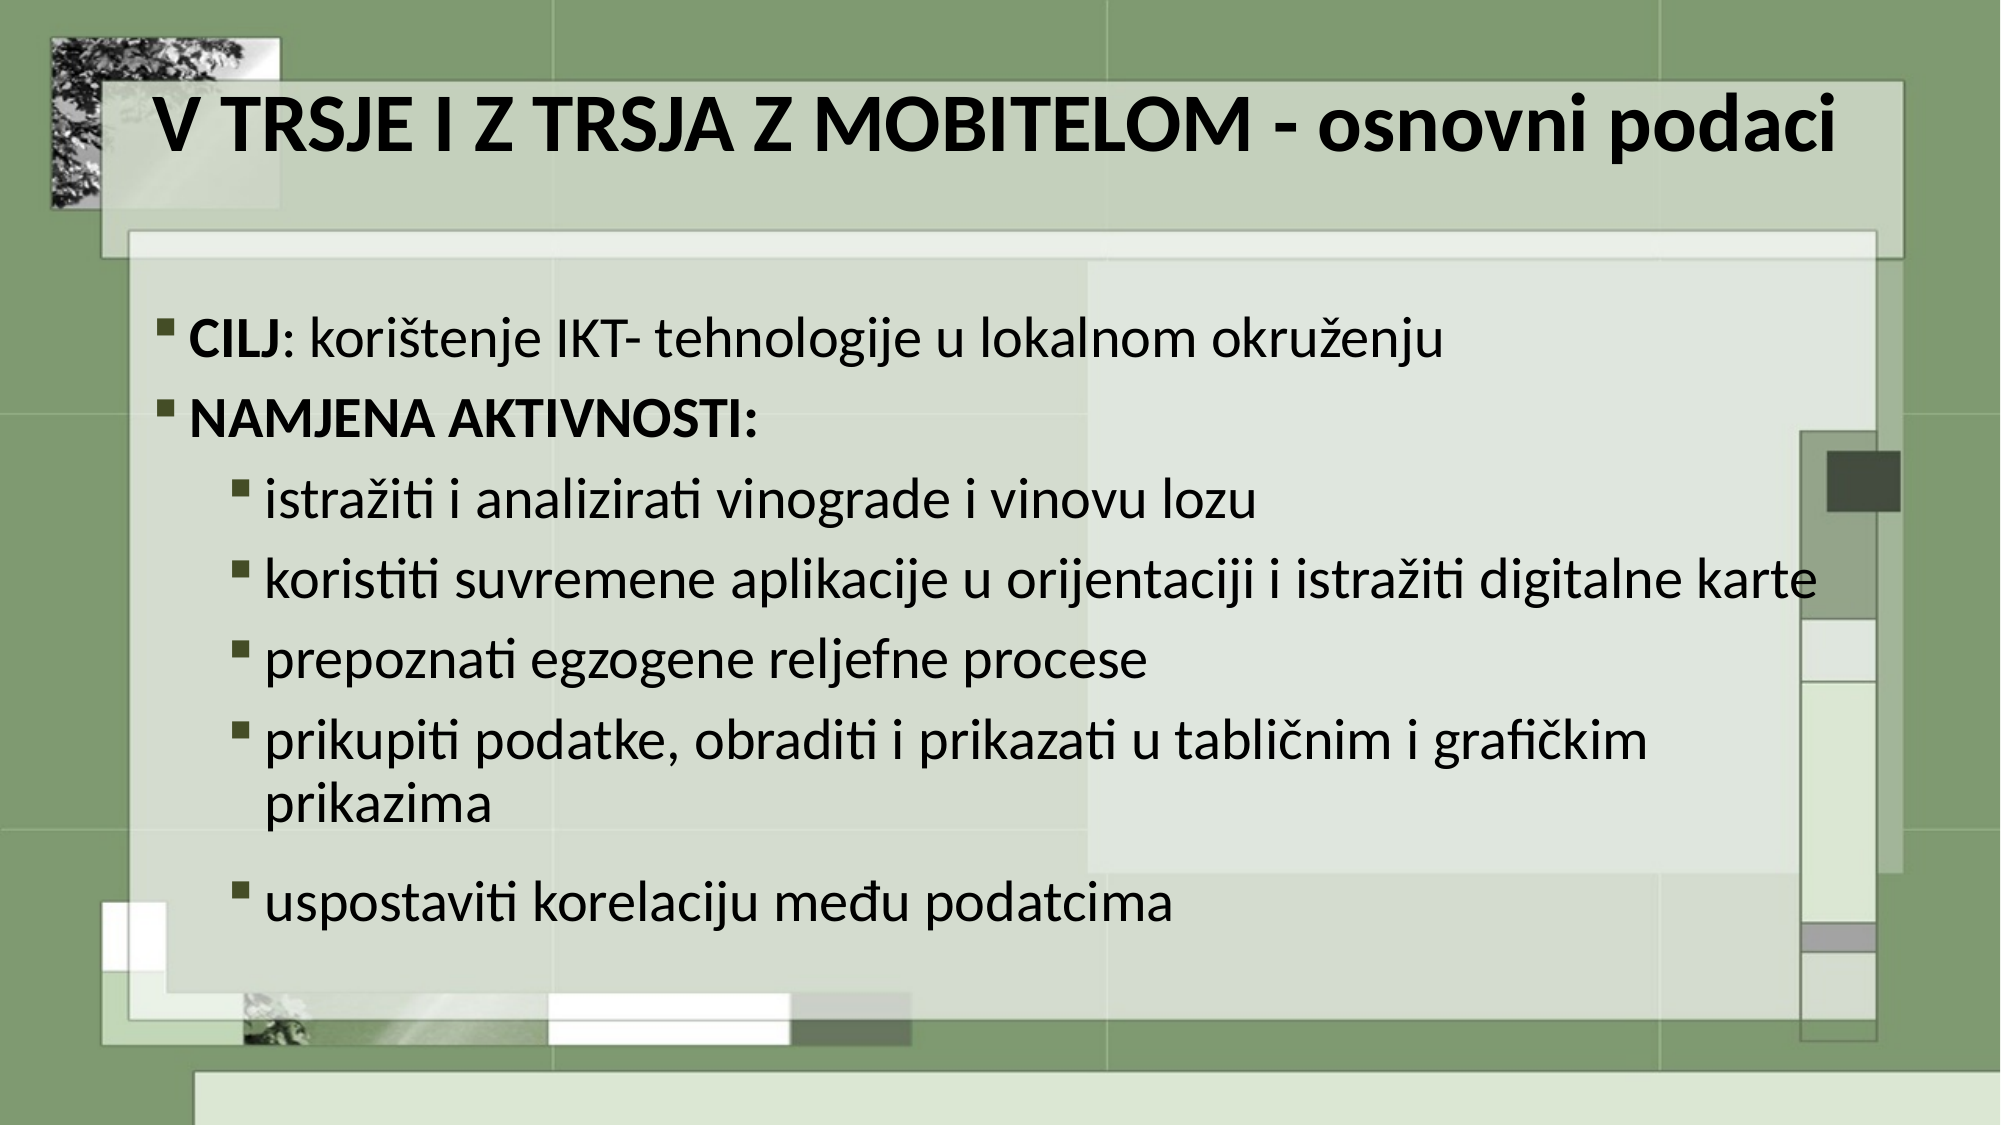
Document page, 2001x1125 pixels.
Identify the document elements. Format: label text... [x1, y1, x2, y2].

list CILJ: korištenje IKT- tehnologije u lokalnom okruženju NAMJENA AKTIVNOSTI: istražiti i analizirati vinograde i vinovu lozu koristiti suvremene aplikacije u orijentaciji i istražiti digitalne karte prepoznati egzogene reljefne procese prikupiti podatke, obraditi i prikazati u tabličnim i grafičkim prikazima uspostaviti korelaciju među podatcima [137, 299, 1863, 1014]
picture [0, 0, 2001, 1125]
title V TRSJE I Z TRSJA Z MOBITELOM - osnovni podaci [137, 59, 1863, 278]
